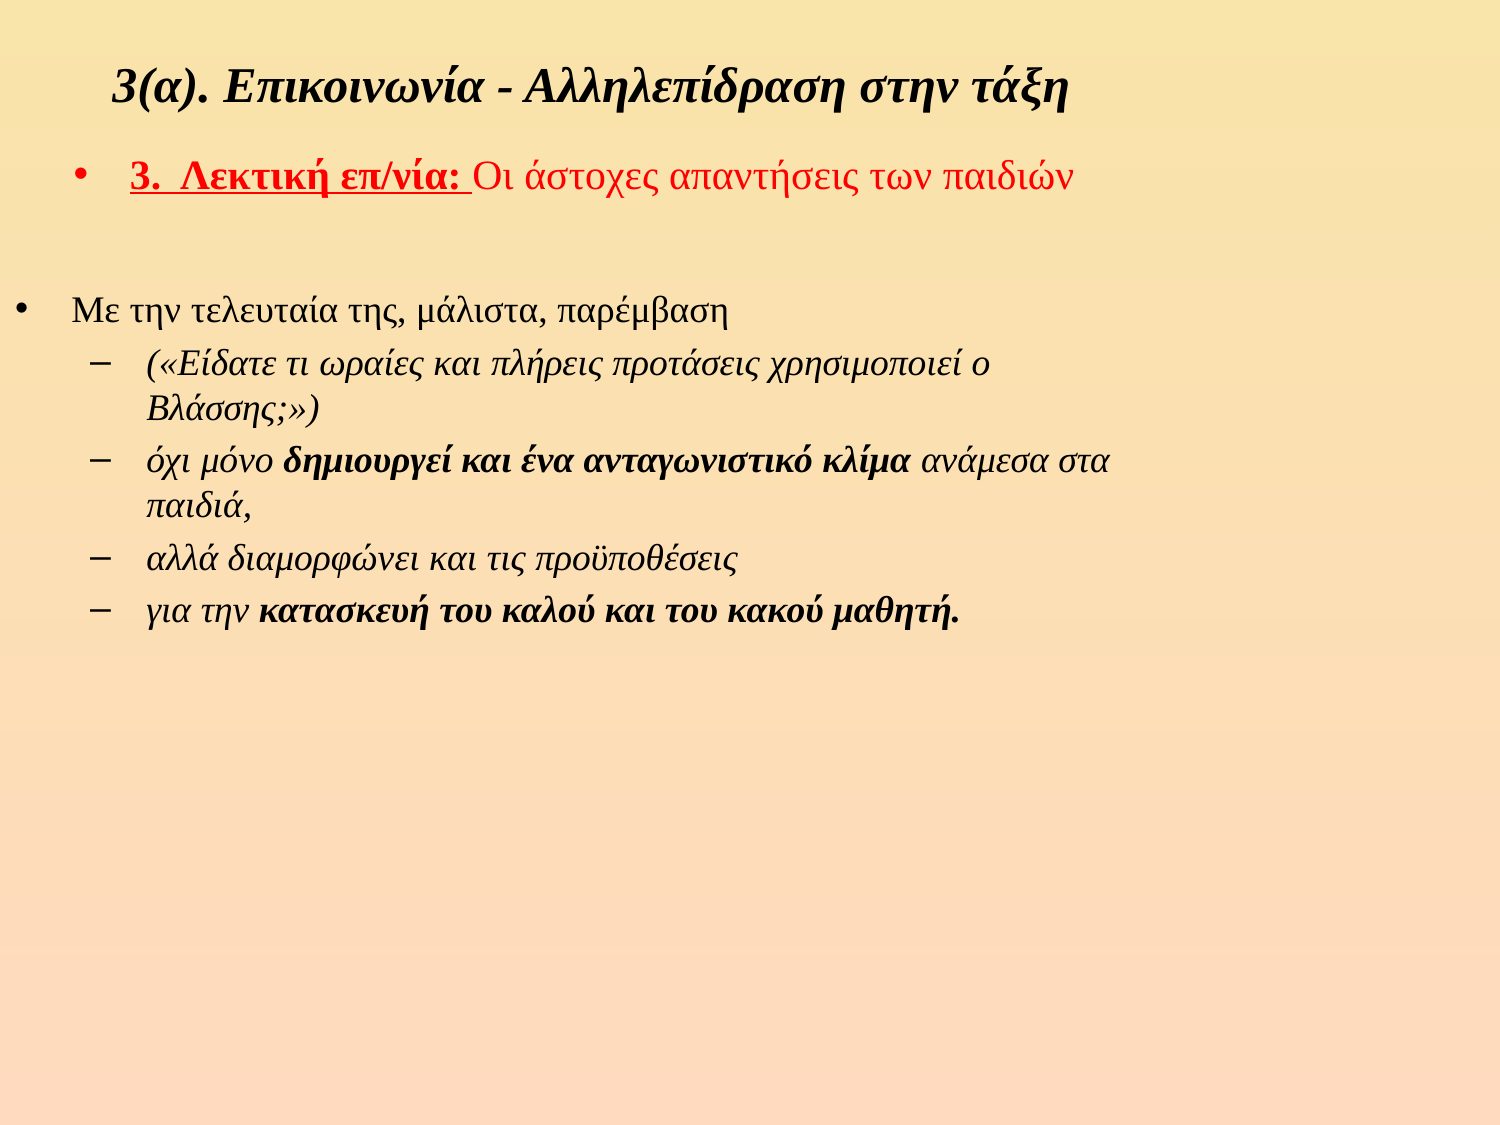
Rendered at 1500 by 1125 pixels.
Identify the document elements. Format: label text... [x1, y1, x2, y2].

list 3. Λεκτική επ/νία: Οι άστοχες απαντήσεις των παιδιών Με την τελευταία της, μάλιστα, παρέμβαση («Είδατε τι ωραίες και πλήρεις προτάσεις χρησιμοποιεί ο Βλάσσης;») όχι μόνο δημιουργεί και ένα ανταγωνιστικό κλίμα ανάμεσα στα παιδιά, αλλά διαμορφώνει και τις προϋποθέσεις για την κατασκευή του καλού και του κακού μαθητή. [0, 140, 1149, 1125]
title 3(α). Επικοινωνία - Αλληλεπίδραση στην τάξη [0, 0, 1184, 129]
